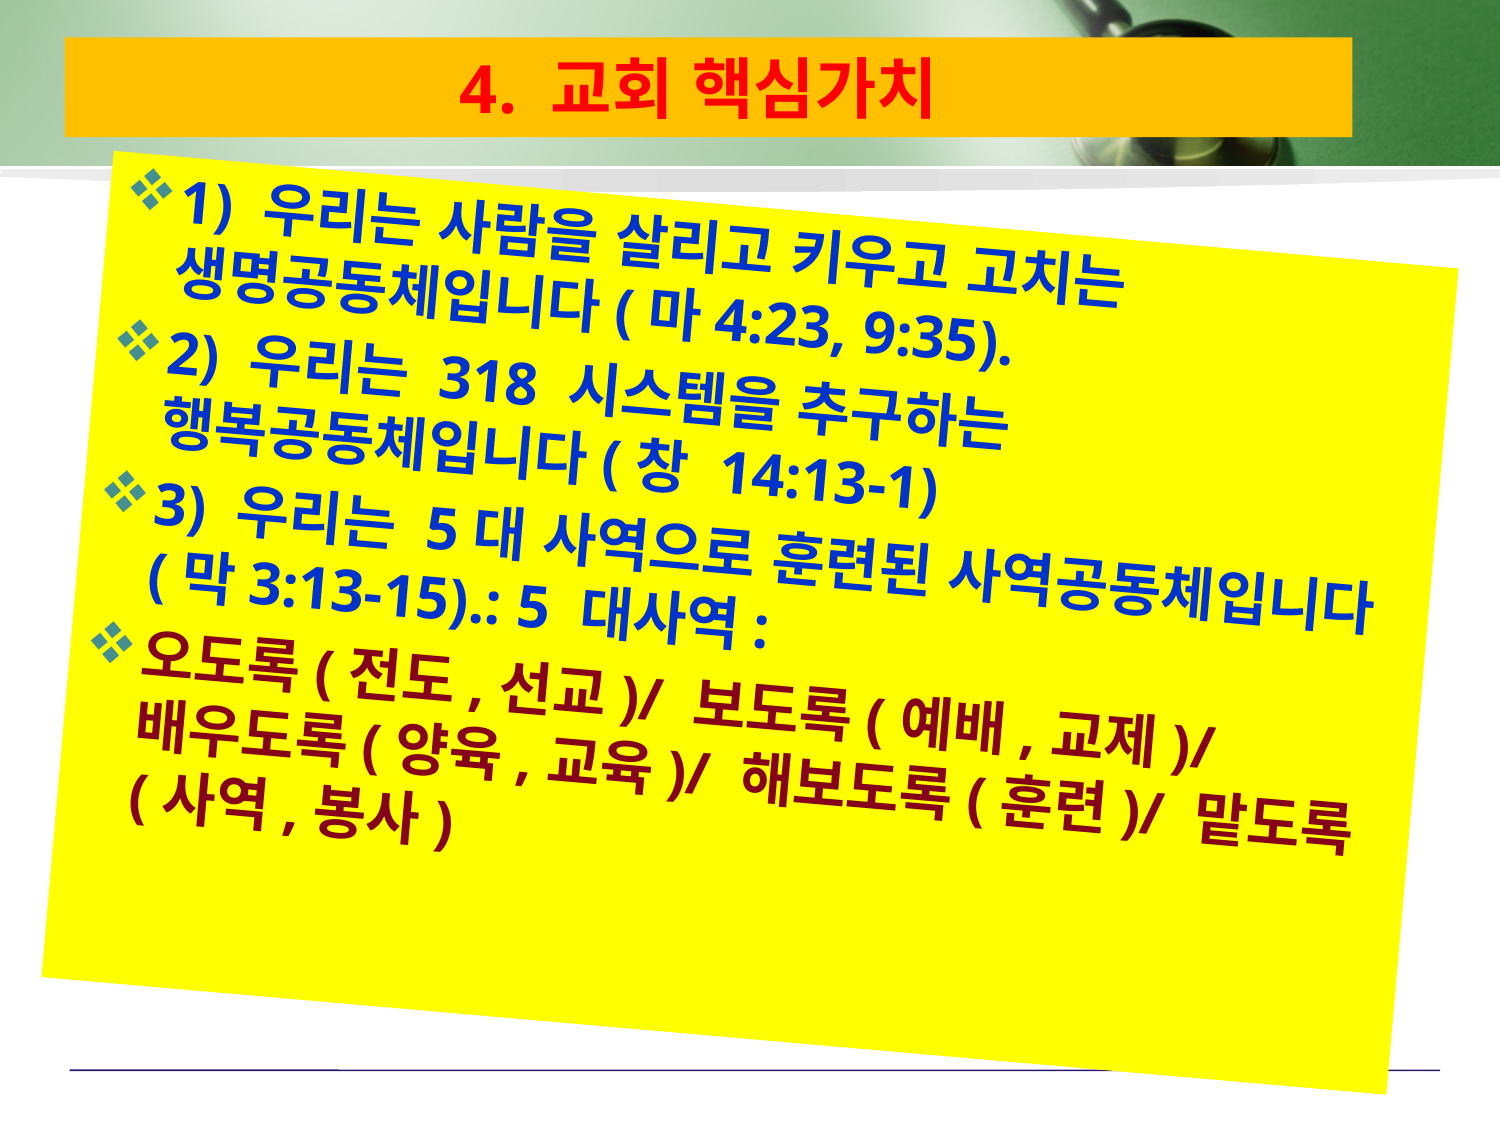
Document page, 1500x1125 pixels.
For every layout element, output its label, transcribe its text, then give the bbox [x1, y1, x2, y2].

list 1) 우리는 사람을 살리고 키우고 고치는 생명공동체입니다(마4:23, 9:35). 2) 우리는 318 시스템을 추구하는 행복공동체입니다(창 14:13-1) 3) 우리는 5대 사역으로 훈련된 사역공동체입니다(막3:13-15).: 5 대사역: 오도록(전도,선교)/ 보도록(예배,교제)/ 배우도록(양육,교육)/ 해보도록(훈련)/ 맡도록(사역,봉사) [40, 149, 1460, 1096]
title 4. 교회 핵심가치 [64, 75, 1353, 138]
picture [0, 75, 1500, 166]
text_box [0, 0, 1500, 75]
